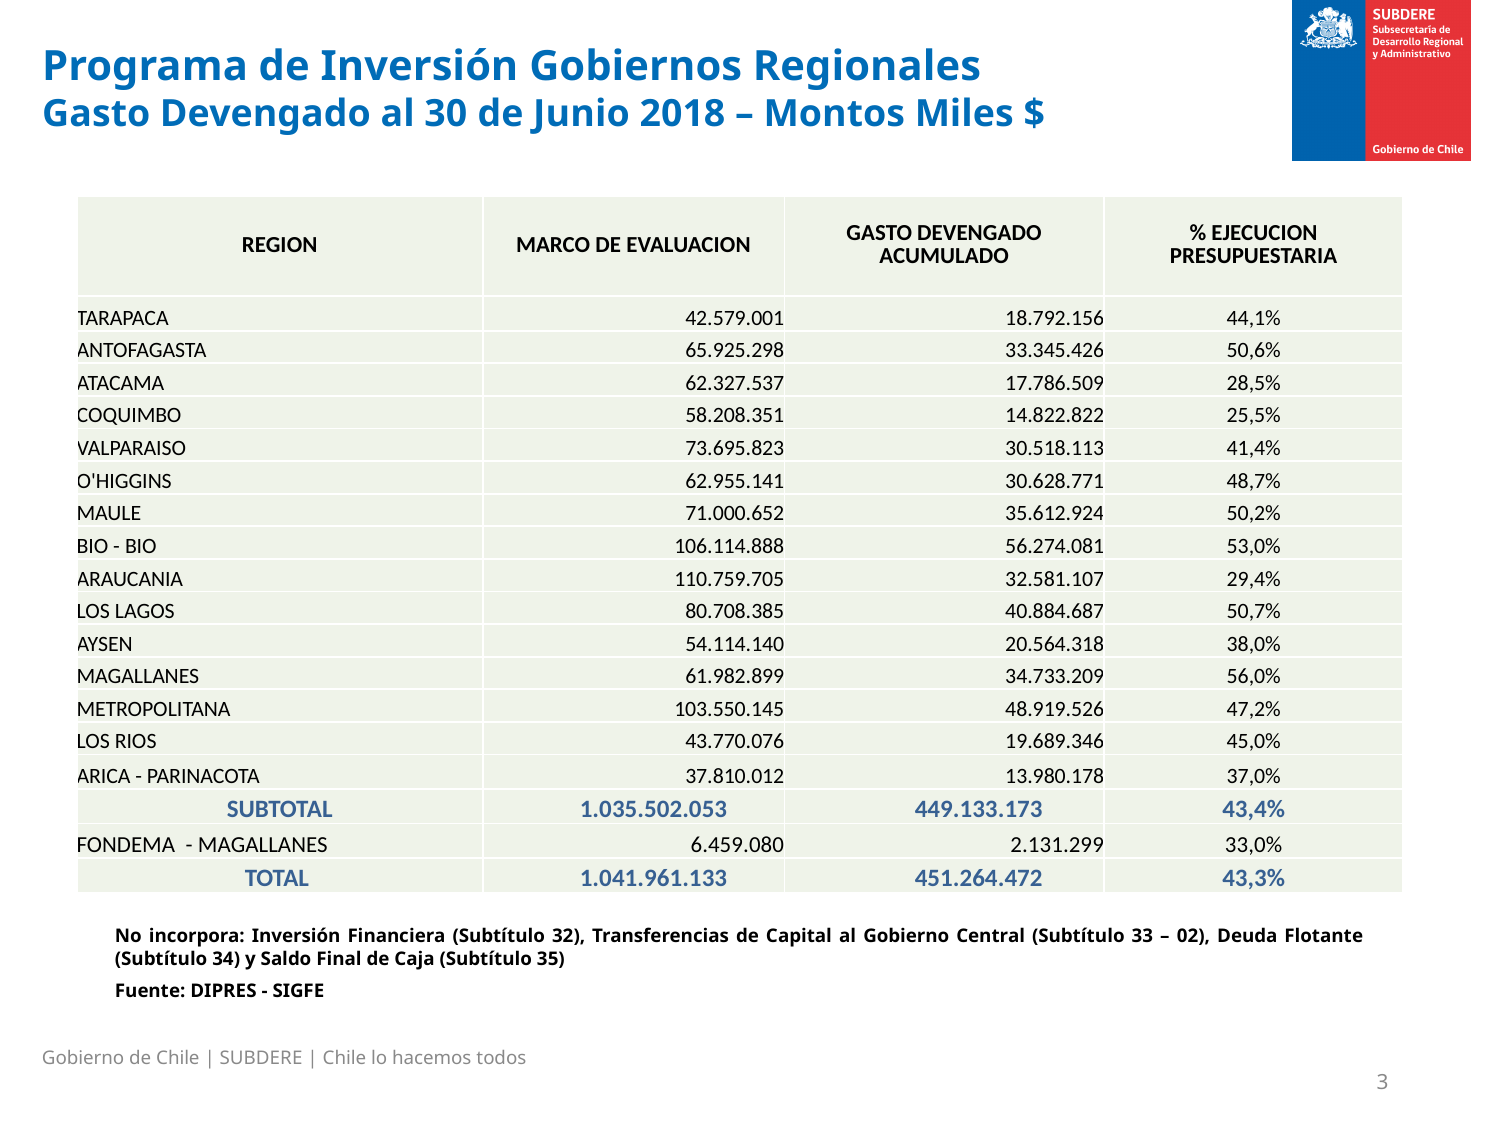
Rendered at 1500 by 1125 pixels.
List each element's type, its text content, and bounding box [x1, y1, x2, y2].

table_cell 50,6% [1105, 332, 1402, 362]
table_cell 65.925.298 [484, 332, 784, 362]
table_cell 25,5% [1105, 397, 1402, 428]
table_cell 18.792.156 [785, 297, 1103, 330]
table_cell 50,7% [1105, 592, 1402, 623]
table_cell 50,2% [1105, 495, 1402, 525]
picture [1292, 0, 1471, 30]
table_header MARCO DE EVALUACION [484, 197, 784, 295]
table_cell 20.564.318 [785, 625, 1103, 656]
table_cell 43,3% [1105, 859, 1402, 892]
table_cell 43.770.076 [484, 723, 784, 754]
table_cell 106.114.888 [484, 527, 784, 558]
table_cell 42.579.001 [484, 297, 784, 330]
table_cell 56.274.081 [785, 527, 1103, 558]
table_cell 103.550.145 [484, 690, 784, 721]
table_cell 43,4% [1105, 790, 1402, 823]
table_cell 1.035.502.053 [484, 790, 784, 823]
text_box Gobierno de Chile | SUBDERE | Chile lo hacemos todos [27, 1037, 999, 1079]
slide_number 3 [1053, 1067, 1404, 1100]
table_cell LOS LAGOS [78, 592, 482, 623]
table_cell 29,4% [1105, 560, 1402, 591]
table_cell COQUIMBO [78, 397, 482, 428]
table_cell 40.884.687 [785, 592, 1103, 623]
table_cell 41,4% [1105, 429, 1402, 460]
table_cell 33.345.426 [785, 332, 1103, 362]
table_cell AYSEN [78, 625, 482, 656]
table_cell 19.689.346 [785, 723, 1103, 754]
table_cell 38,0% [1105, 625, 1402, 656]
table_cell 2.131.299 [785, 824, 1103, 857]
table_header % EJECUCION PRESUPUESTARIA [1105, 197, 1402, 295]
table_cell O'HIGGINS [78, 462, 482, 493]
table_cell 45,0% [1105, 723, 1402, 754]
table_cell 14.822.822 [785, 397, 1103, 428]
table_cell 71.000.652 [484, 495, 784, 525]
table_cell 34.733.209 [785, 658, 1103, 688]
table_cell 48,7% [1105, 462, 1402, 493]
table_cell FONDEMA - MAGALLANES [78, 824, 482, 857]
table_cell 28,5% [1105, 364, 1402, 395]
table_cell TOTAL [78, 859, 482, 892]
table_cell 47,2% [1105, 690, 1402, 721]
table_cell 17.786.509 [785, 364, 1103, 395]
table_cell 37.810.012 [484, 755, 784, 788]
table_cell 80.708.385 [484, 592, 784, 623]
table_cell 58.208.351 [484, 397, 784, 428]
table_cell 110.759.705 [484, 560, 784, 591]
table_cell 6.459.080 [484, 824, 784, 857]
table_cell ARICA - PARINACOTA [78, 755, 482, 788]
table_cell 61.982.899 [484, 658, 784, 688]
table_cell 44,1% [1105, 297, 1402, 330]
table_cell 56,0% [1105, 658, 1402, 688]
table_cell TARAPACA [78, 297, 482, 330]
table_cell 449.133.173 [785, 790, 1103, 823]
table_cell 37,0% [1105, 755, 1402, 788]
table_cell 53,0% [1105, 527, 1402, 558]
table_cell MAULE [78, 495, 482, 525]
table_cell VALPARAISO [78, 429, 482, 460]
table_header GASTO DEVENGADO ACUMULADO [785, 197, 1103, 295]
table_cell ARAUCANIA [78, 560, 482, 591]
table_cell 48.919.526 [785, 690, 1103, 721]
text_box No incorpora: Inversión Financiera (Subtítulo 32), Transferencias de Capital al Gobierno Central (Subtítulo 33 – 02), Deuda Flotante (Subtítulo 34) y Saldo Final de Caja (Subtítulo 35) Fuente: DIPRES - SIGFE [100, 916, 1377, 1009]
table_cell ATACAMA [78, 364, 482, 395]
table_cell 451.264.472 [785, 859, 1103, 892]
table_cell BIO - BIO [78, 527, 482, 558]
table_cell 35.612.924 [785, 495, 1103, 525]
table_cell 32.581.107 [785, 560, 1103, 591]
table_cell 30.518.113 [785, 429, 1103, 460]
table_cell SUBTOTAL [78, 790, 482, 823]
table_cell 62.327.537 [484, 364, 784, 395]
table_cell 1.041.961.133 [484, 859, 784, 892]
table_cell METROPOLITANA [78, 690, 482, 721]
table_cell 33,0% [1105, 824, 1402, 857]
title Programa de Inversión Gobiernos Regionales Gasto Devengado al 30 de Junio 2018 – Montos Miles $ [27, 30, 1471, 172]
table_cell MAGALLANES [78, 658, 482, 688]
table_cell 30.628.771 [785, 462, 1103, 493]
table_header REGION [78, 197, 482, 295]
table_cell 73.695.823 [484, 429, 784, 460]
table_cell 62.955.141 [484, 462, 784, 493]
table_cell 13.980.178 [785, 755, 1103, 788]
table_cell 54.114.140 [484, 625, 784, 656]
table_cell ANTOFAGASTA [78, 332, 482, 362]
table_cell LOS RIOS [78, 723, 482, 754]
